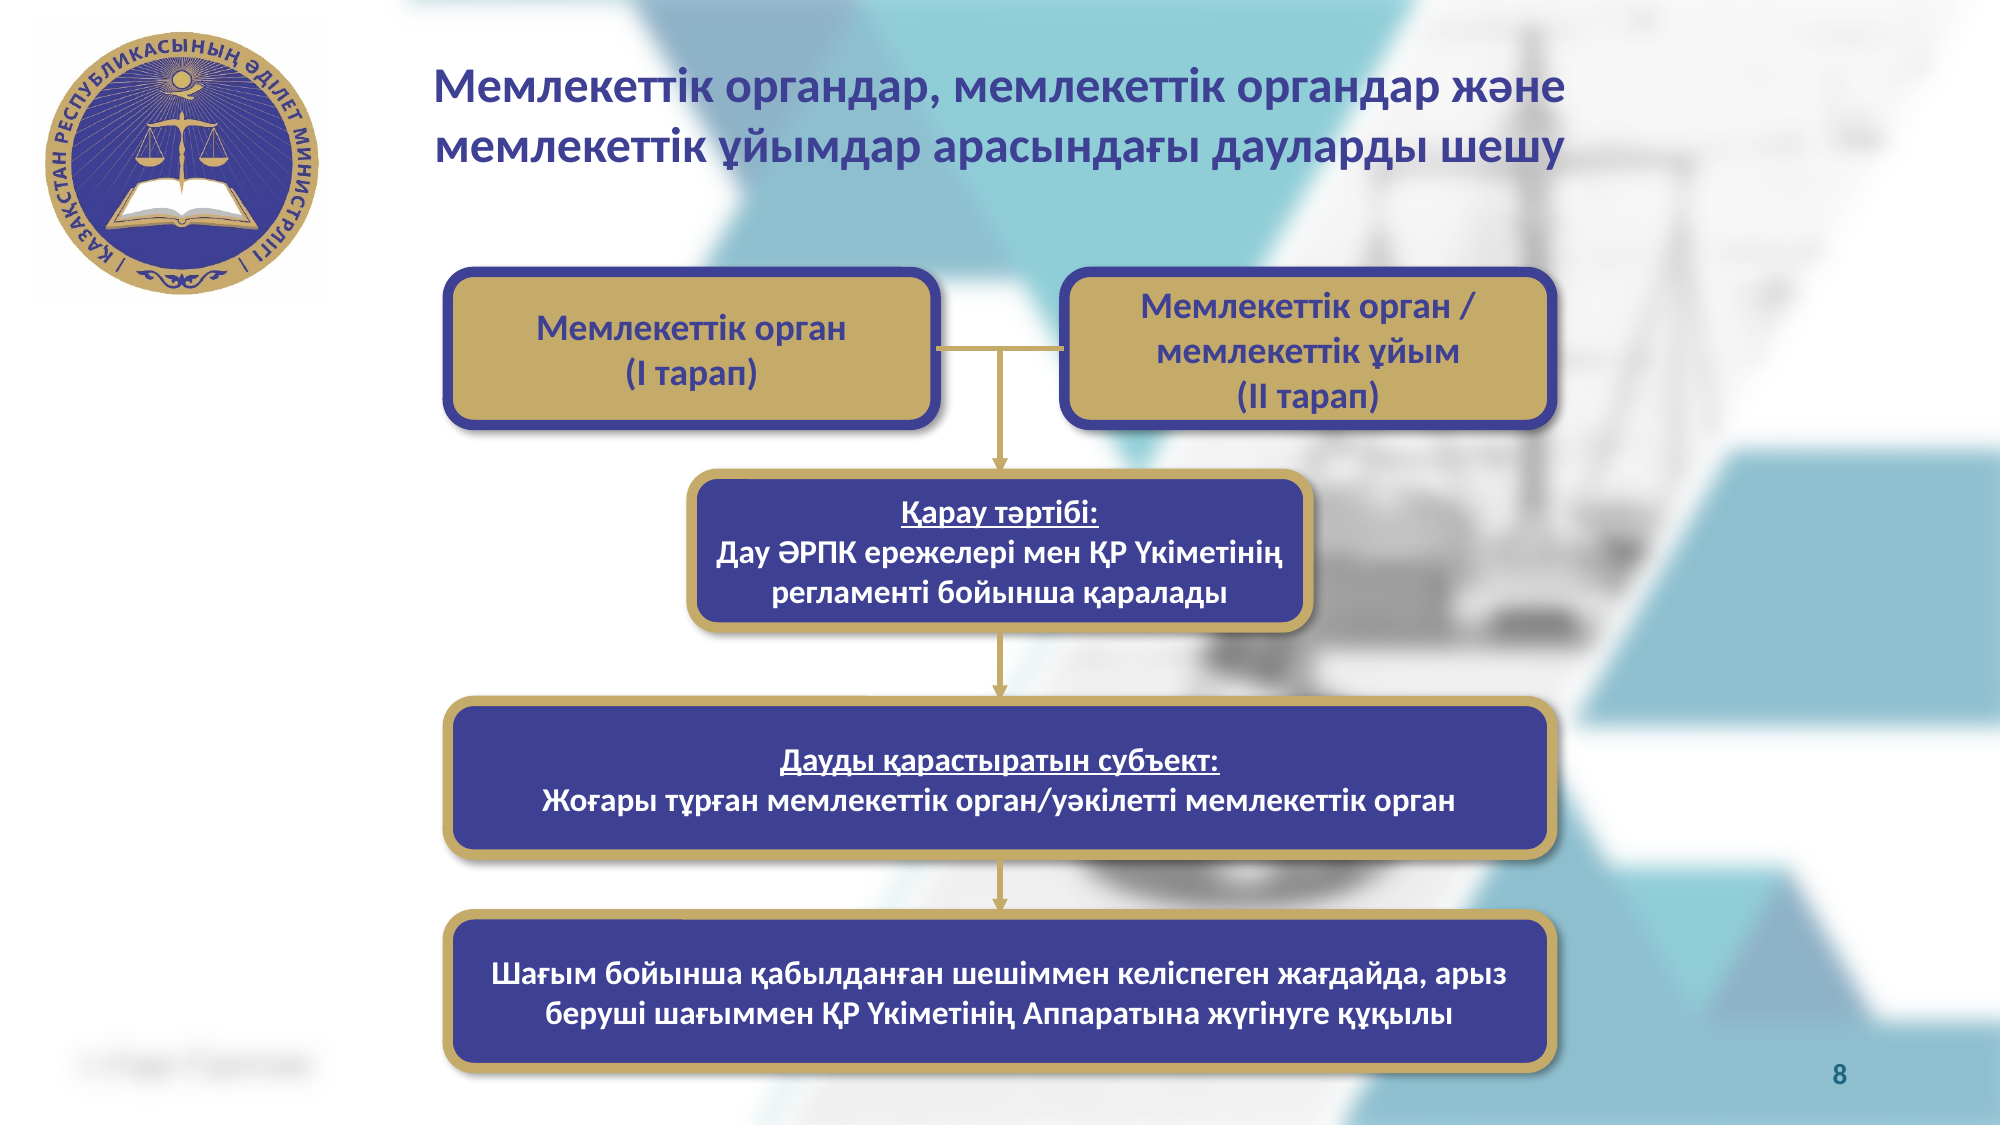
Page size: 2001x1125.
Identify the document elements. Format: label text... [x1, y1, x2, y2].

text_box Шағым бойынша қабылданған шешіммен келіспеген жағдайда, арыз беруші шағыммен ҚР Үкіметінің Аппаратына жүгінуге құқылы [446, 913, 1554, 1069]
text_box Мемлекеттік орган (I тарап) [446, 270, 937, 426]
text_box Мемлекеттік орган / мемлекеттік ұйым (II тарап) [1063, 270, 1554, 426]
text_box Дауды қарастыратын субъект: Жоғары тұрған мемлекеттік орган/уәкілетті мемлекеттік орган [446, 699, 1554, 856]
text_box Мемлекеттік органдар, мемлекеттік органдар және мемлекеттік ұйымдар арасындағы дауларды шешу [391, 45, 1609, 180]
picture [32, 21, 330, 305]
text_box Қарау тәртібі: Дау ӘРПК ережелері мен ҚР Үкіметінің регламенті бойынша қаралады [690, 472, 1310, 629]
slide_number 8 [1412, 1042, 1863, 1103]
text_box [935, 348, 999, 474]
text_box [999, 348, 1065, 474]
